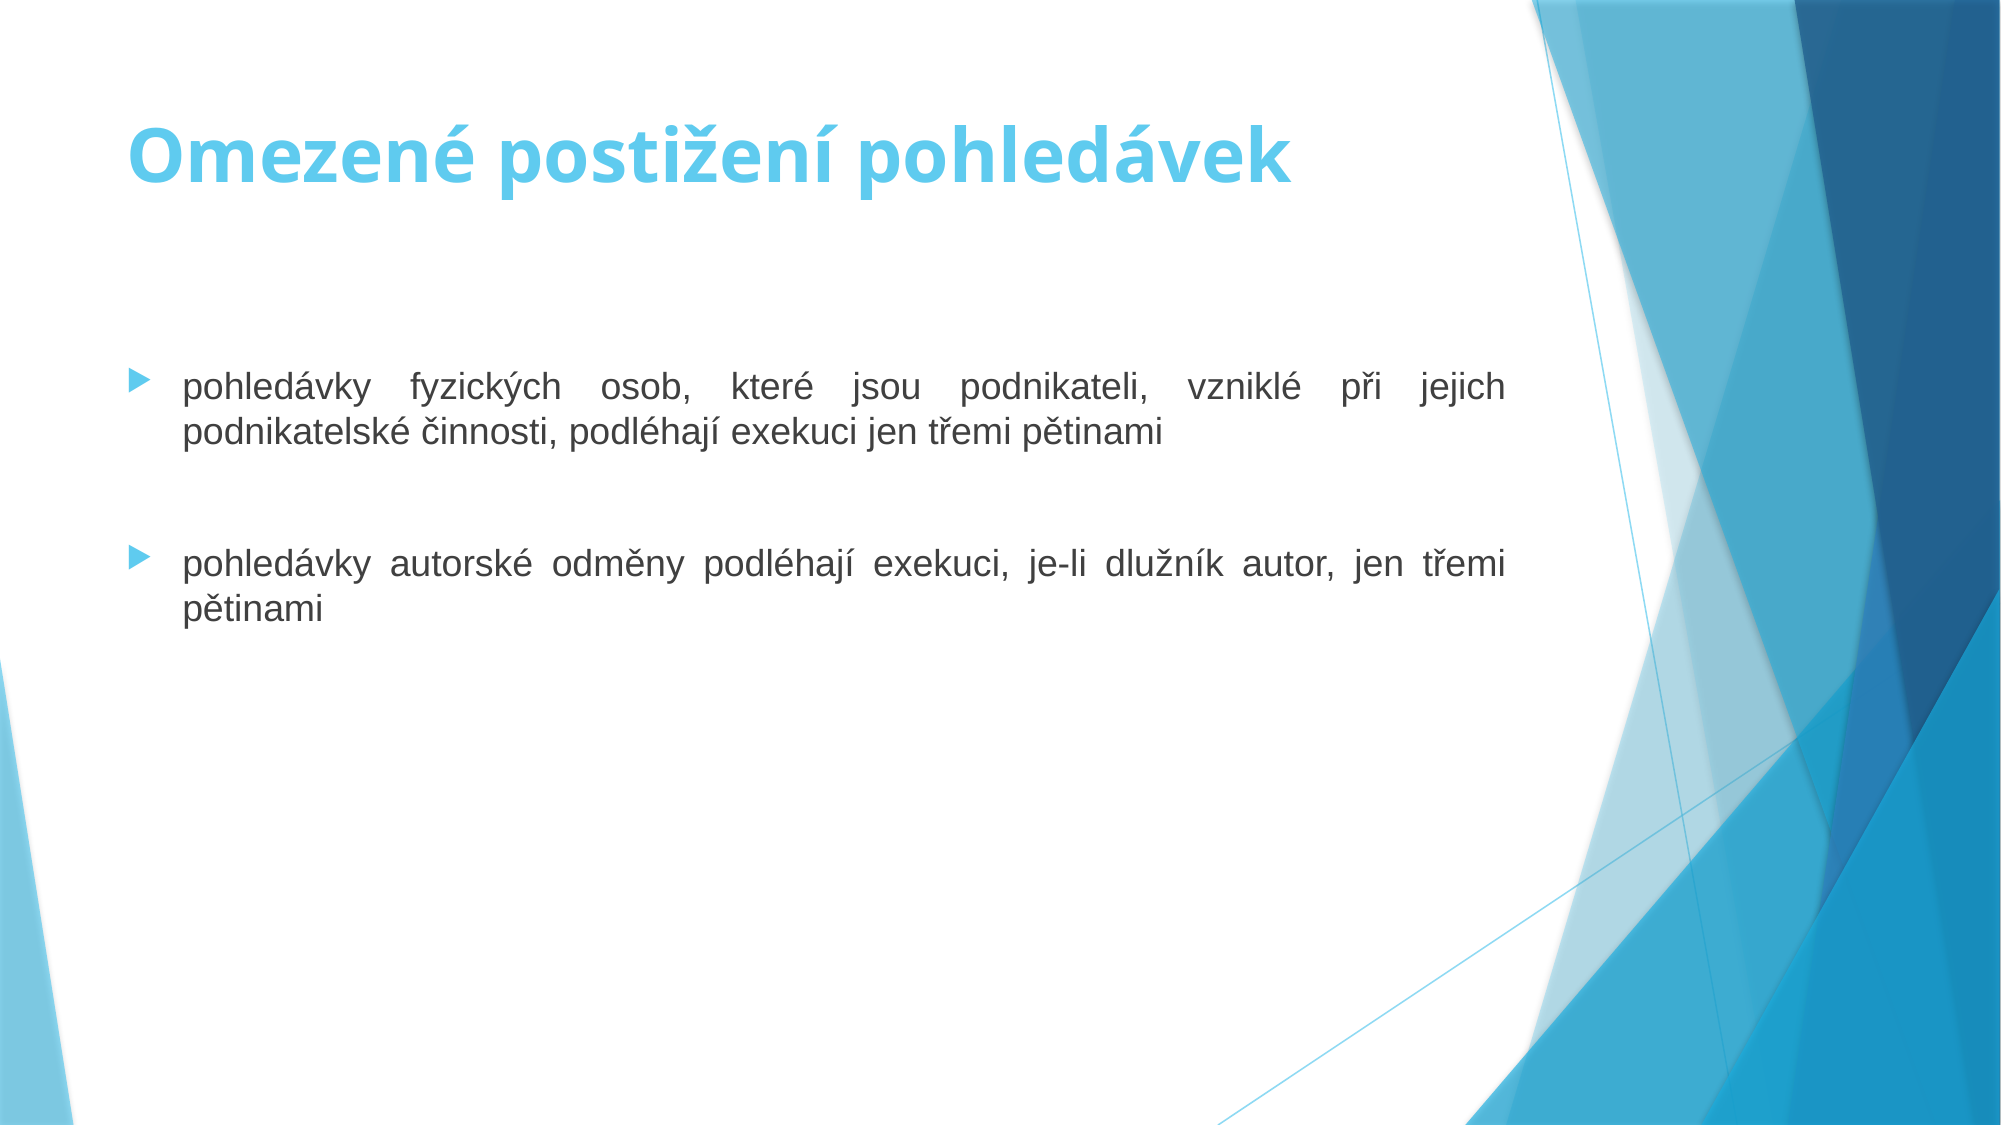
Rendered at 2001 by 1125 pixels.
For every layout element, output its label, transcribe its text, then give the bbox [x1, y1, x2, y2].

title Omezené postižení pohledávek [111, 99, 1522, 317]
list pohledávky fyzických osob, které jsou podnikateli, vzniklé při jejich podnikatelské činnosti, podléhají exekuci jen třemi pětinami pohledávky autorské odměny podléhají exekuci, je-li dlužník autor, jen třemi pětinami [111, 354, 1522, 992]
